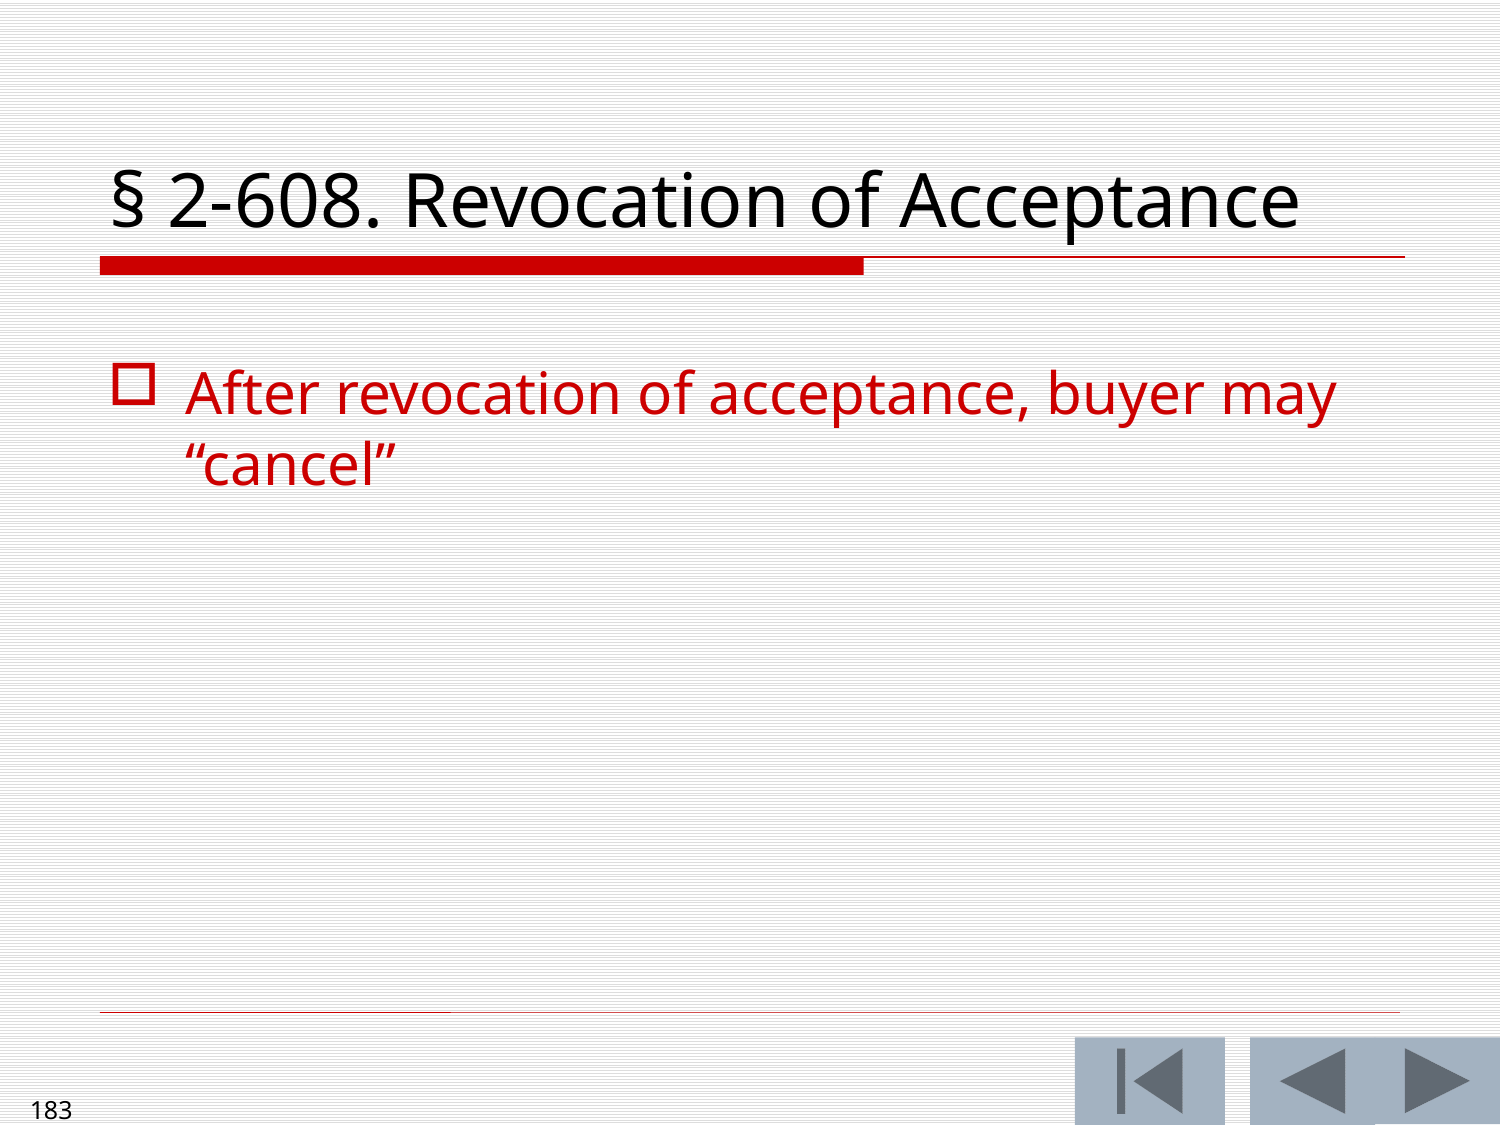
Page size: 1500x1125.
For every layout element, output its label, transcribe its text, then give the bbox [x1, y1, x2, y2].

list After revocation of acceptance, buyer may “cancel” [92, 287, 1406, 988]
title § 2-608. Revocation of Acceptance [94, 50, 1500, 250]
slide_number 183 [0, 1086, 88, 1125]
